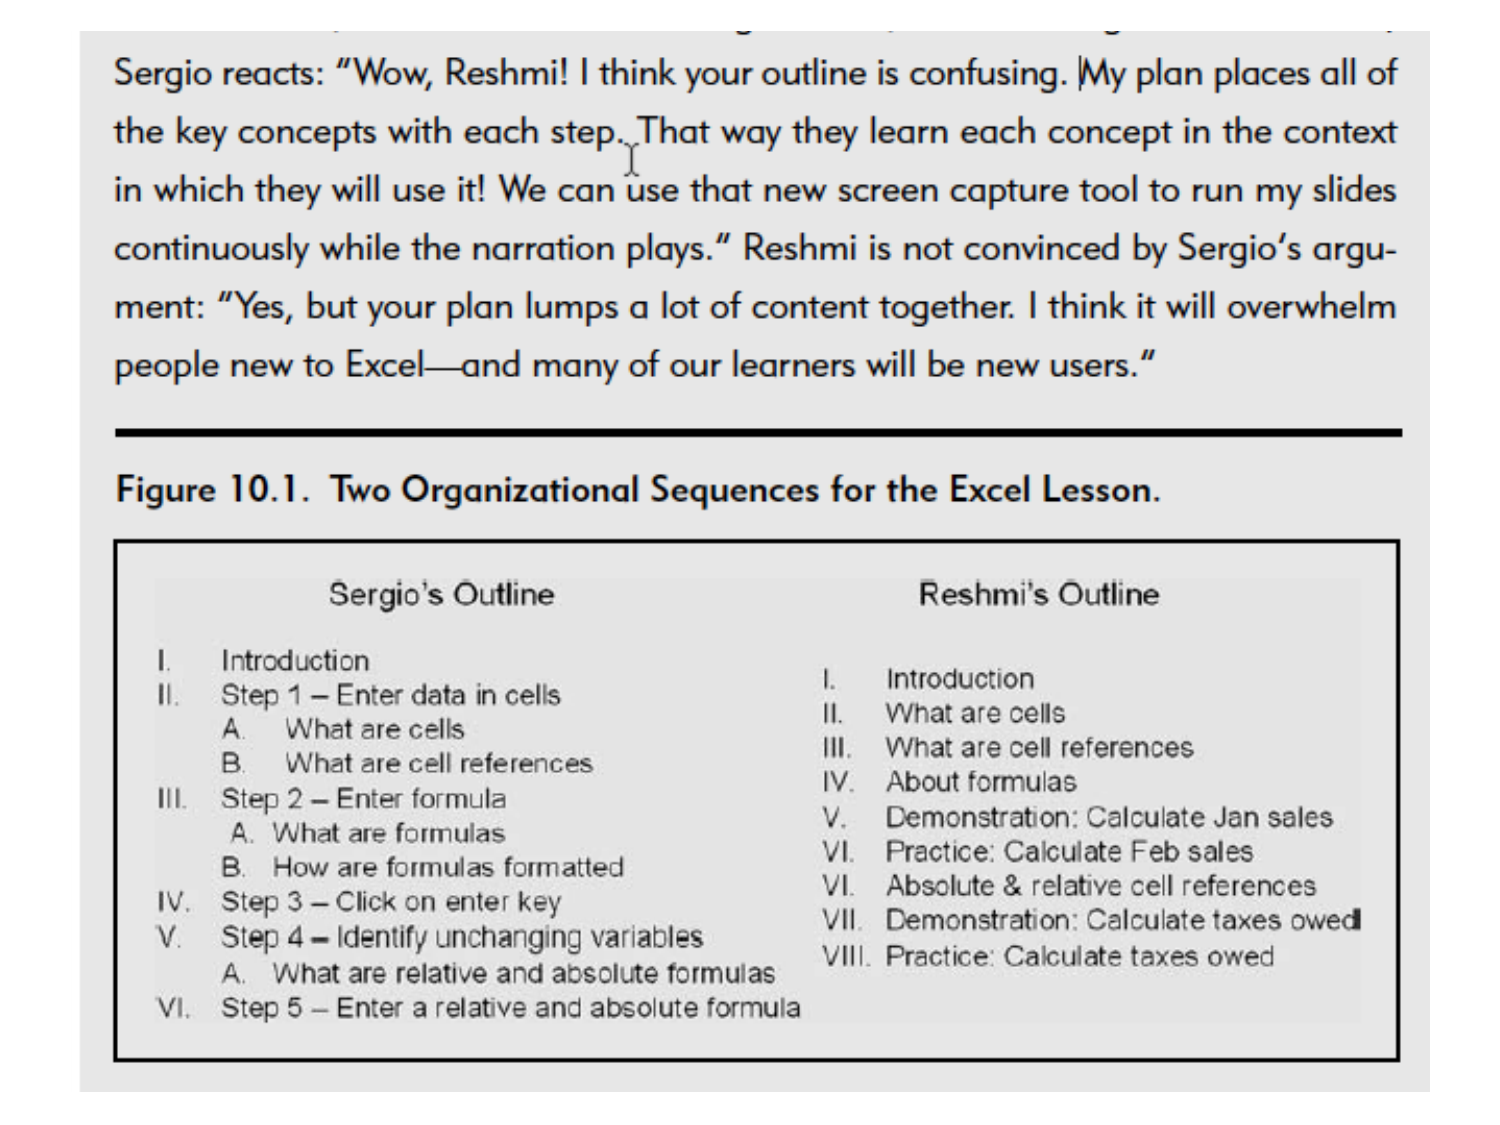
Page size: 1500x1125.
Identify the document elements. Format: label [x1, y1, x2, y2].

picture [70, 30, 1430, 1092]
